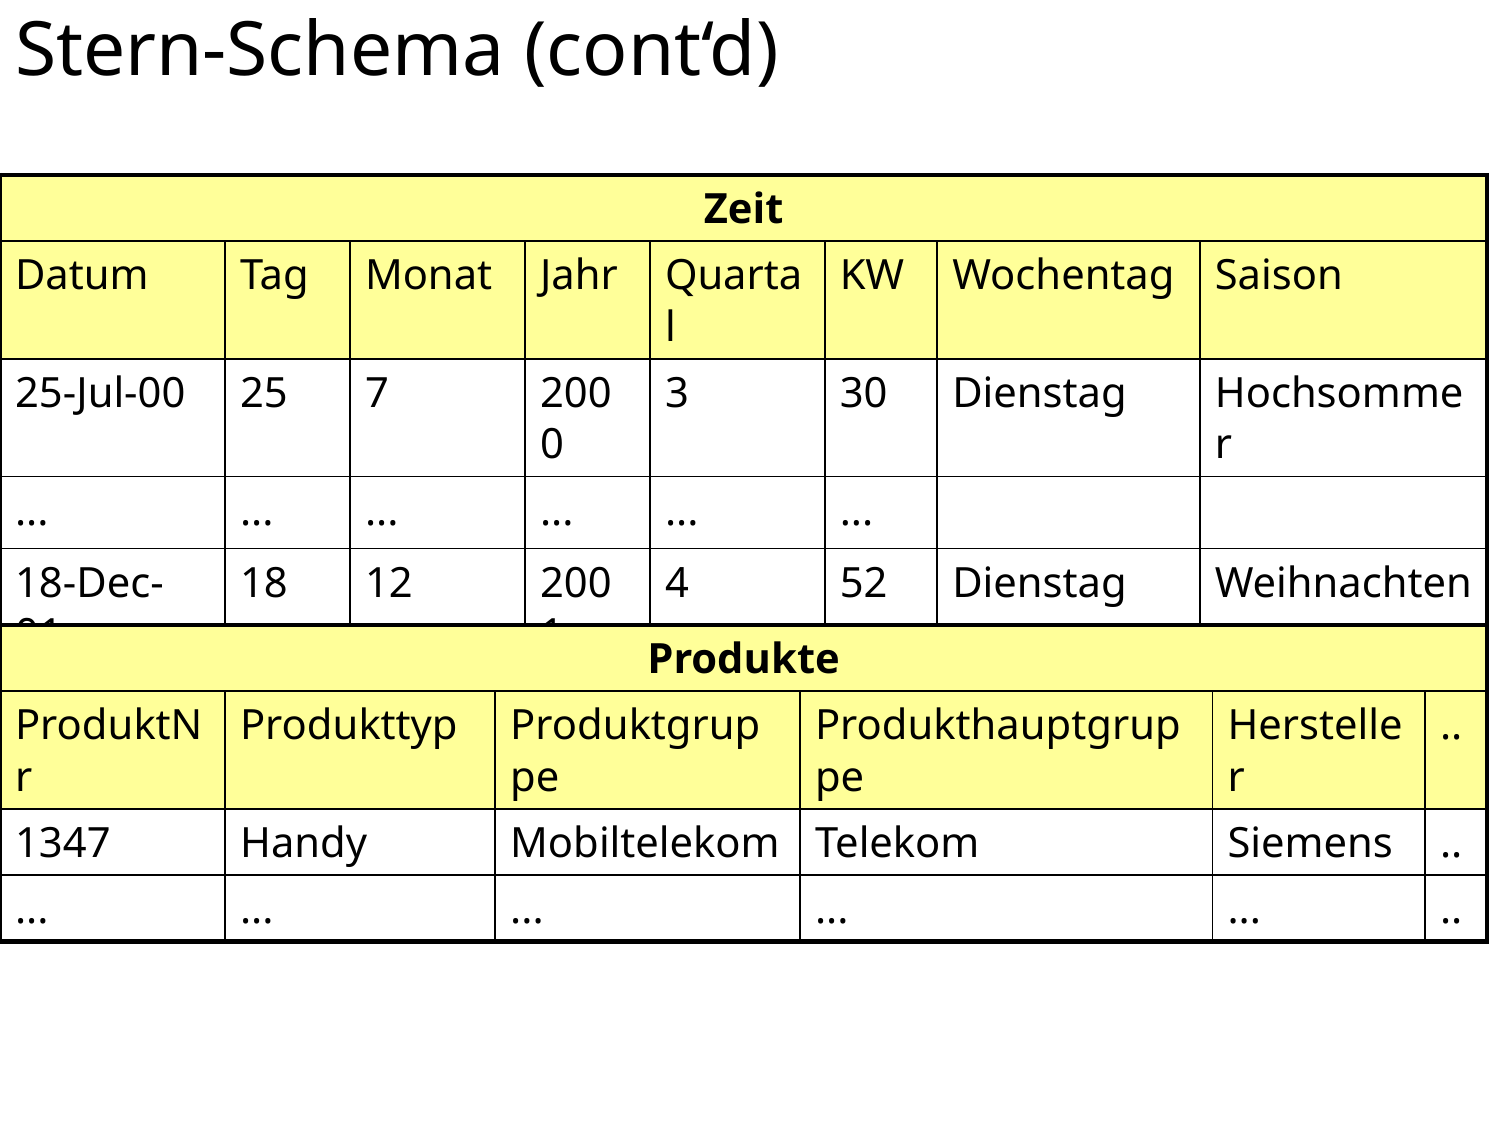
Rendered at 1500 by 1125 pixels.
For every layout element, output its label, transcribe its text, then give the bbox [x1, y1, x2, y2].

table_cell Handy [226, 810, 494, 874]
table_cell ... [651, 477, 824, 548]
table_cell ... [526, 477, 649, 548]
table_cell Monat [351, 242, 524, 358]
table_cell 1347 [2, 810, 224, 874]
table_cell 2001 [526, 549, 649, 623]
table_cell Datum [2, 242, 224, 358]
table_cell Hersteller [1213, 692, 1424, 808]
table_cell 30 [826, 360, 936, 476]
table_cell ... [1213, 876, 1424, 939]
table_cell .. [1426, 692, 1485, 808]
table_cell 18-Dec-01 [2, 549, 224, 623]
table_cell Hochsommer [1201, 360, 1485, 476]
table_cell Dienstag [938, 549, 1199, 623]
table_cell KW [826, 242, 936, 358]
table_cell ... [2, 876, 224, 939]
table_cell Produktgruppe [496, 692, 799, 808]
table_cell .. [1426, 810, 1485, 874]
table_cell ... [801, 876, 1212, 939]
table_header Produkte [2, 627, 1485, 690]
table_cell 7 [351, 360, 524, 476]
table_cell Siemens [1213, 810, 1424, 874]
table_cell 3 [651, 360, 824, 476]
table_cell 12 [351, 549, 524, 623]
table_cell ... [2, 477, 224, 548]
table_cell Saison [1201, 242, 1485, 358]
table_cell Quartal [651, 242, 824, 358]
table_cell ... [351, 477, 524, 548]
table_cell Weihnachten [1201, 549, 1485, 623]
table_cell ... [226, 876, 494, 939]
table_cell Mobiltelekom [496, 810, 799, 874]
title Stern-Schema (cont‘d) [0, 0, 1500, 188]
table_cell 25-Jul-00 [2, 360, 224, 476]
table_cell Tag [226, 242, 349, 358]
table_cell Telekom [801, 810, 1212, 874]
table_cell 2000 [526, 360, 649, 476]
table_cell 18 [226, 549, 349, 623]
table_cell .. [1426, 876, 1485, 939]
table_cell ... [226, 477, 349, 548]
table_cell Produkthauptgruppe [801, 692, 1212, 808]
table_cell Dienstag [938, 360, 1199, 476]
table_header Zeit [2, 177, 1485, 240]
table_cell Produkttyp [226, 692, 494, 808]
table_cell Wochentag [938, 242, 1199, 358]
table_cell 4 [651, 549, 824, 623]
table_cell ... [496, 876, 799, 939]
table_cell ProduktNr [2, 692, 224, 808]
table_cell 25 [226, 360, 349, 476]
table_cell ... [826, 477, 936, 548]
table_cell [938, 477, 1199, 548]
table_cell 52 [826, 549, 936, 623]
table_cell Jahr [526, 242, 649, 358]
table_cell [1201, 477, 1485, 548]
